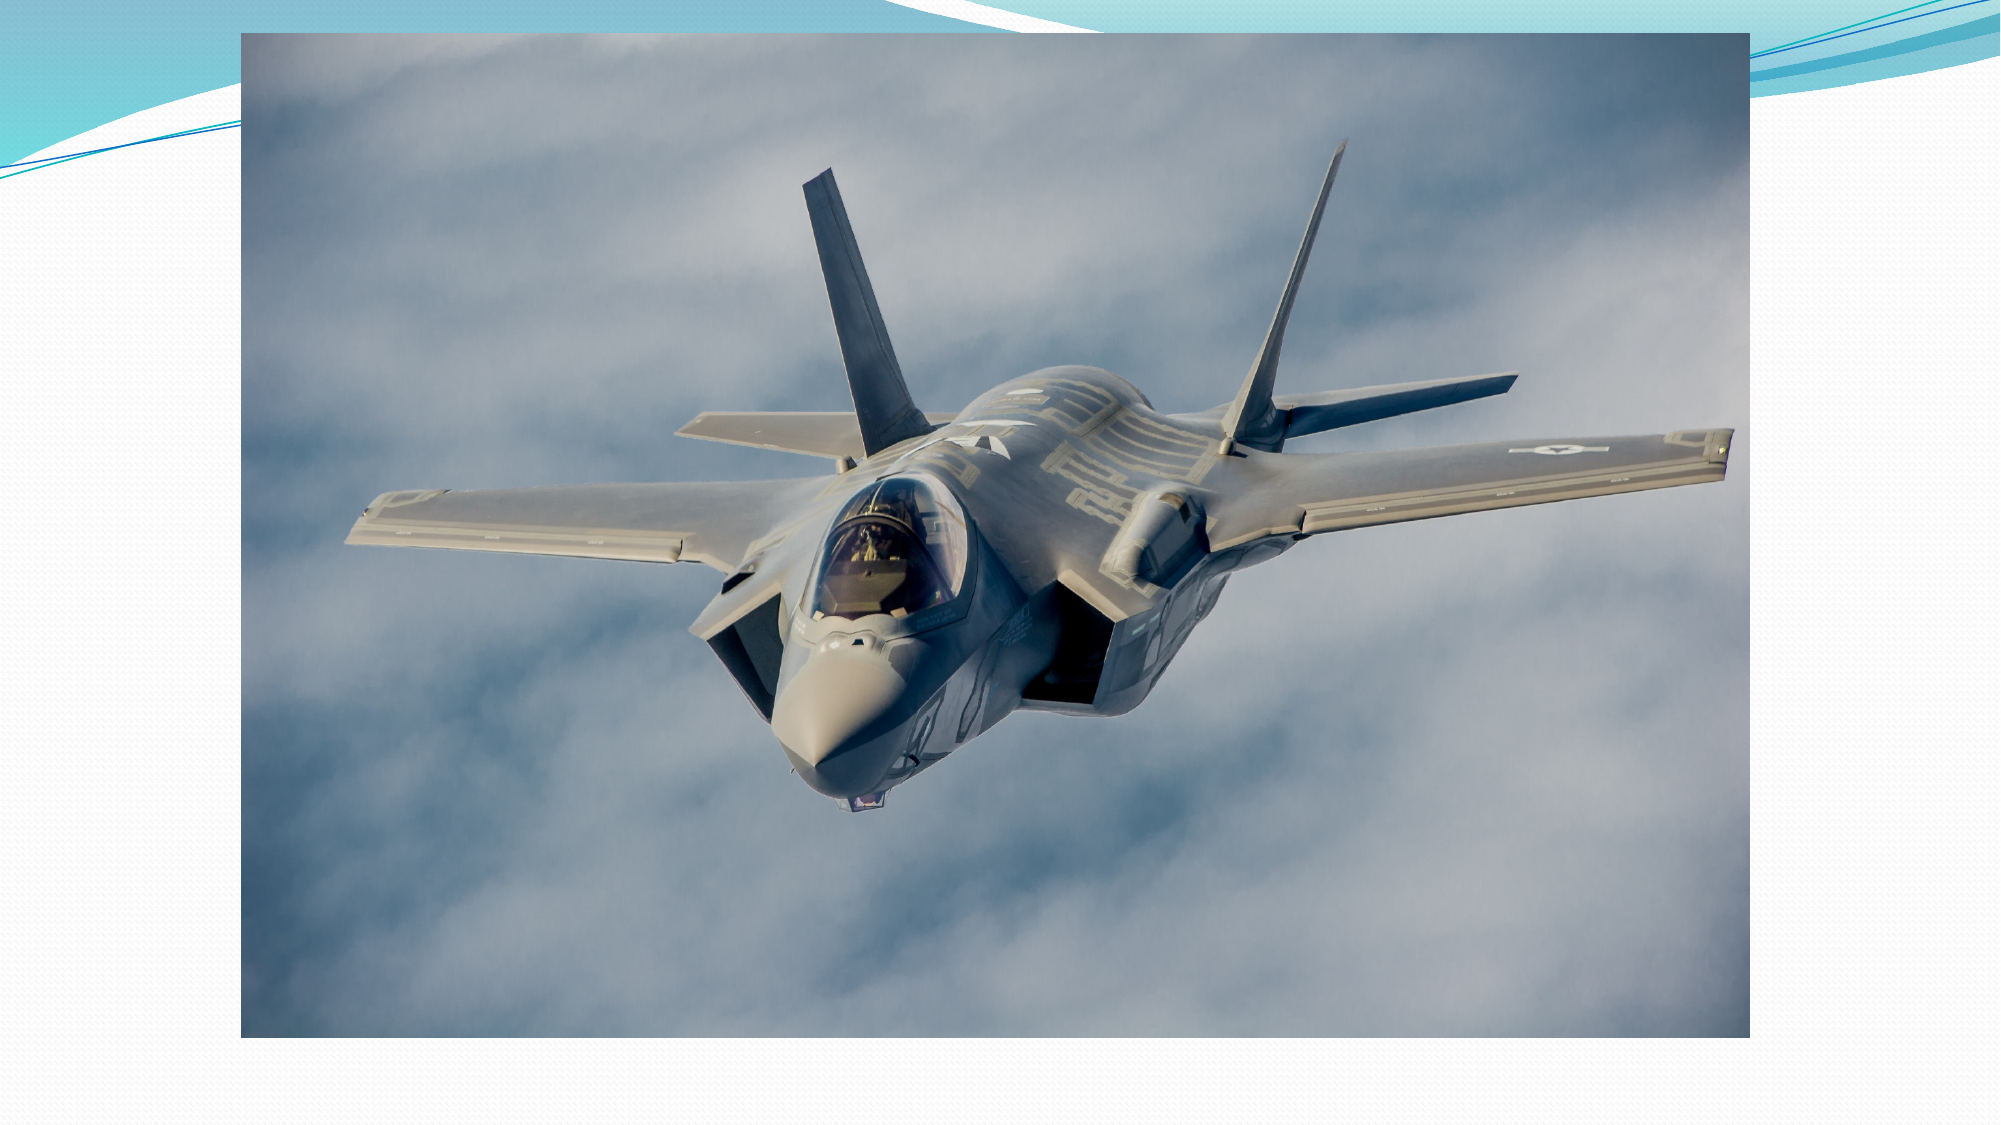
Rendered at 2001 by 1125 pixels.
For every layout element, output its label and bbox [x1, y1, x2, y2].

list [241, 33, 1751, 1038]
